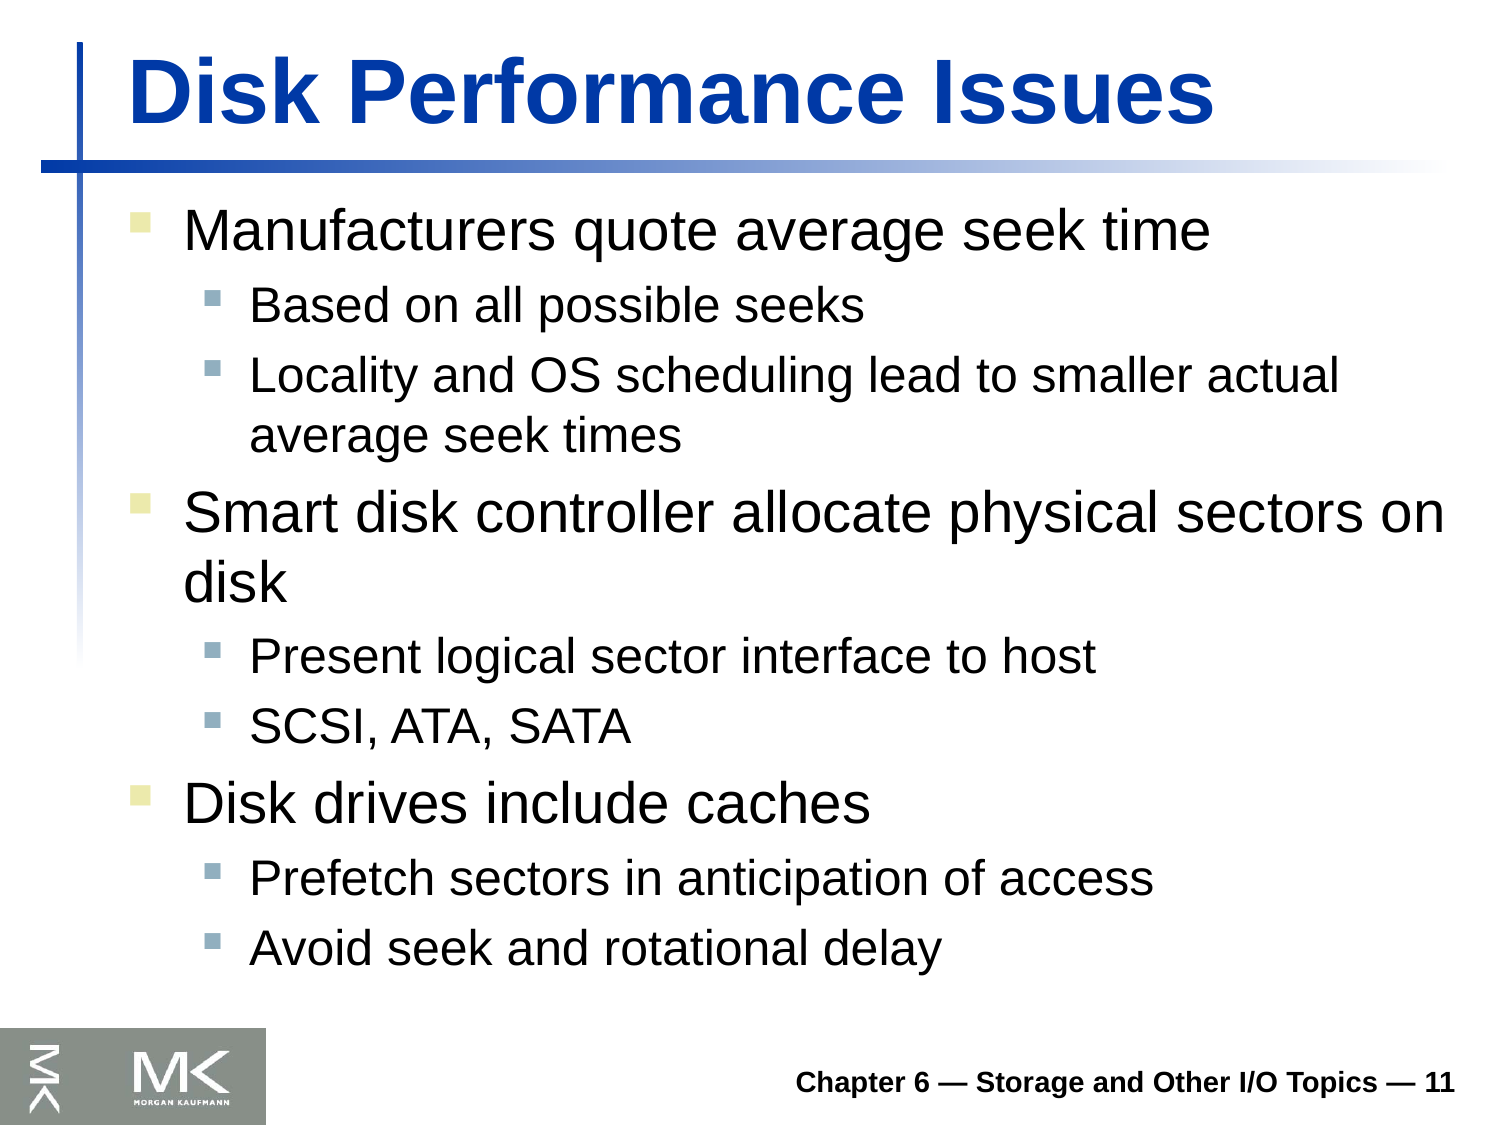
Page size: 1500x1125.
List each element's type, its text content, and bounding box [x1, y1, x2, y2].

picture [0, 1028, 266, 1125]
title Disk Performance Issues [112, 23, 1468, 149]
footer Chapter 6 — Storage and Other I/O Topics — 11 [277, 1046, 1471, 1106]
list Manufacturers quote average seek time Based on all possible seeks Locality and OS scheduling lead to smaller actual average seek times Smart disk controller allocate physical sectors on disk Present logical sector interface to host SCSI, ATA, SATA Disk drives include caches Prefetch sectors in anticipation of access Avoid seek and rotational delay [112, 184, 1469, 1024]
